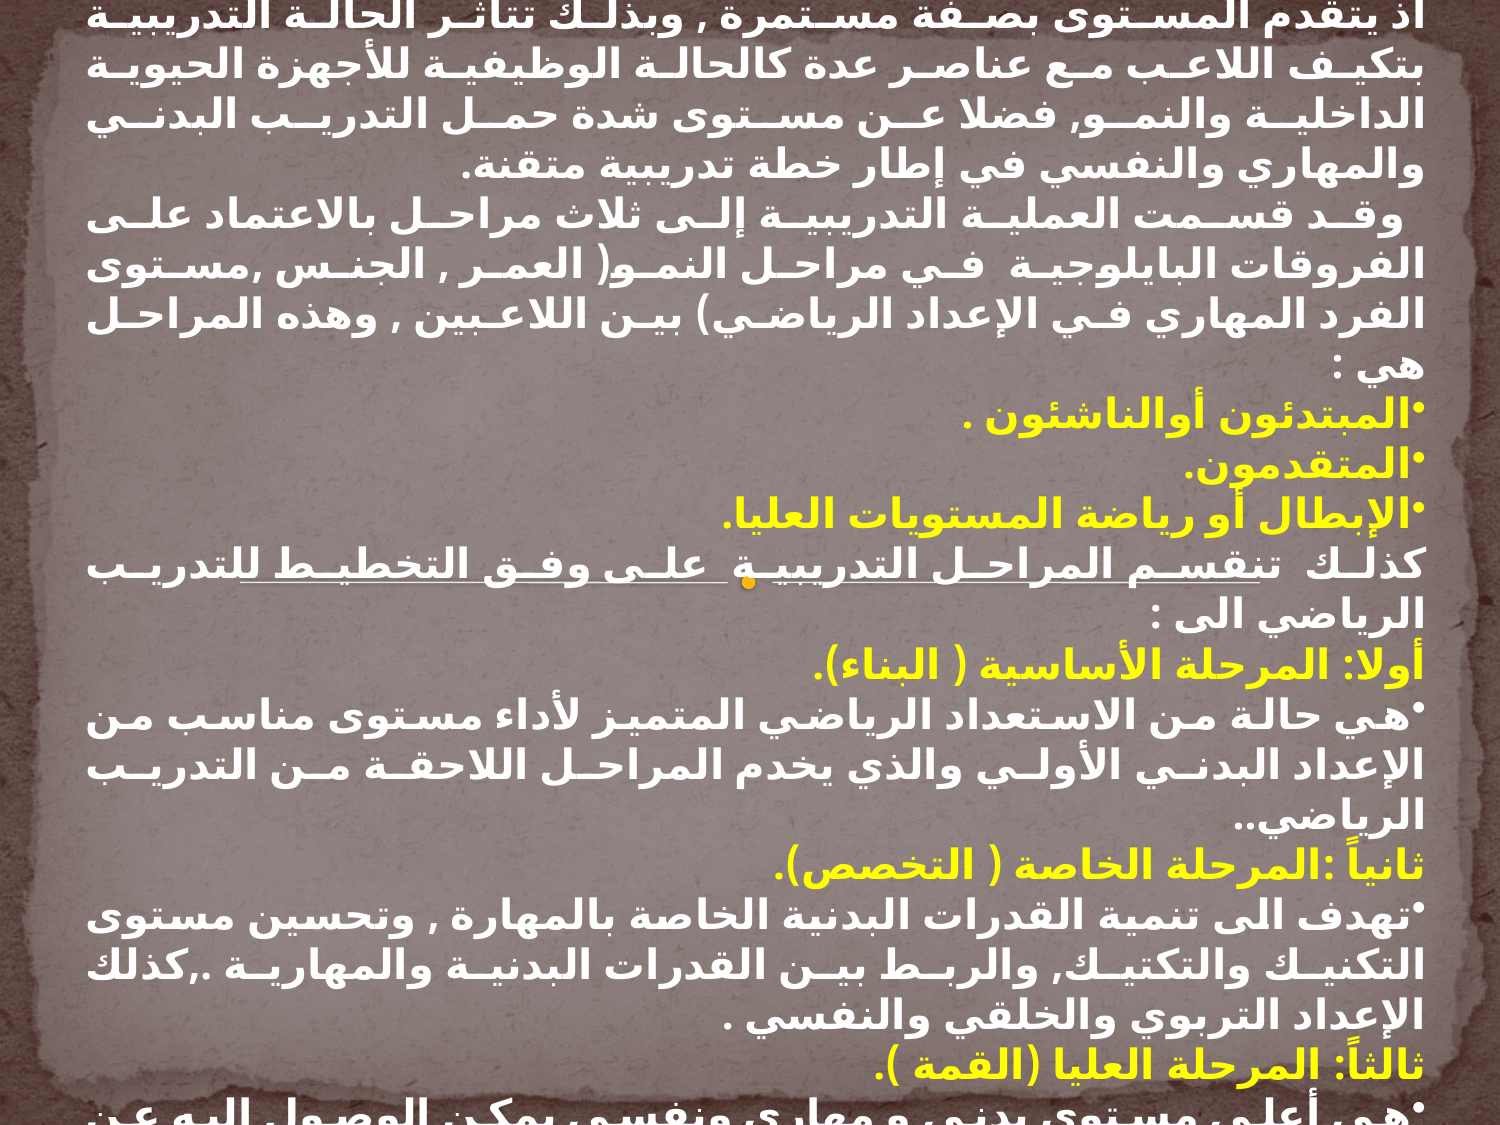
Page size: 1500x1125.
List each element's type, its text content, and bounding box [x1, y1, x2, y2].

text_box مراحل التدريب الرياضي : هي حالة مرحلية غير ثابتة تختلف مع مراحل تطور مستوى اللاعب , اذ يتقدم المستوى بصفة مستمرة , وبذلك تتأثر الحالة التدريبية بتكيف اللاعب مع عناصر عدة كالحالة الوظيفية للأجهزة الحيوية الداخلية والنمو, فضلا عن مستوى شدة حمل التدريب البدني والمهاري والنفسي في إطار خطة تدريبية متقنة. وقد قسمت العملية التدريبية إلى ثلاث مراحل بالاعتماد على الفروقات البايلوجية في مراحل النمو( العمر , الجنس ,مستوى الفرد المهاري في الإعداد الرياضي) بين اللاعبين , وهذه المراحل هي : المبتدئون أوالناشئون . المتقدمون. الإبطال أو رياضة المستويات العليا. كذلك تنقسم المراحل التدريبية على وفق التخطيط للتدريب الرياضي الى : أولا: المرحلة الأساسية ( البناء). هي حالة من الاستعداد الرياضي المتميز لأداء مستوى مناسب من الإعداد البدني الأولي والذي يخدم المراحل اللاحقة من التدريب الرياضي.. ثانياً :المرحلة الخاصة ( التخصص). تهدف الى تنمية القدرات البدنية الخاصة بالمهارة , وتحسين مستوى التكنيك والتكتيك, والربط بين القدرات البدنية والمهارية .,كذلك الإعداد التربوي والخلقي والنفسي . ثالثاً: المرحلة العليا (القمة ). هي أعلى مستوى بدني و مهاري ونفسي يمكن الوصول إليه عن طريق الإمكانات التدريبية المتاحة خلال العملية التدريبية وأحوال البيئة وحتى دخوله القمة في الانجاز والتي تؤهله للاشتراك في المنافسة بمستوى متميز. [70, 0, 1442, 1125]
